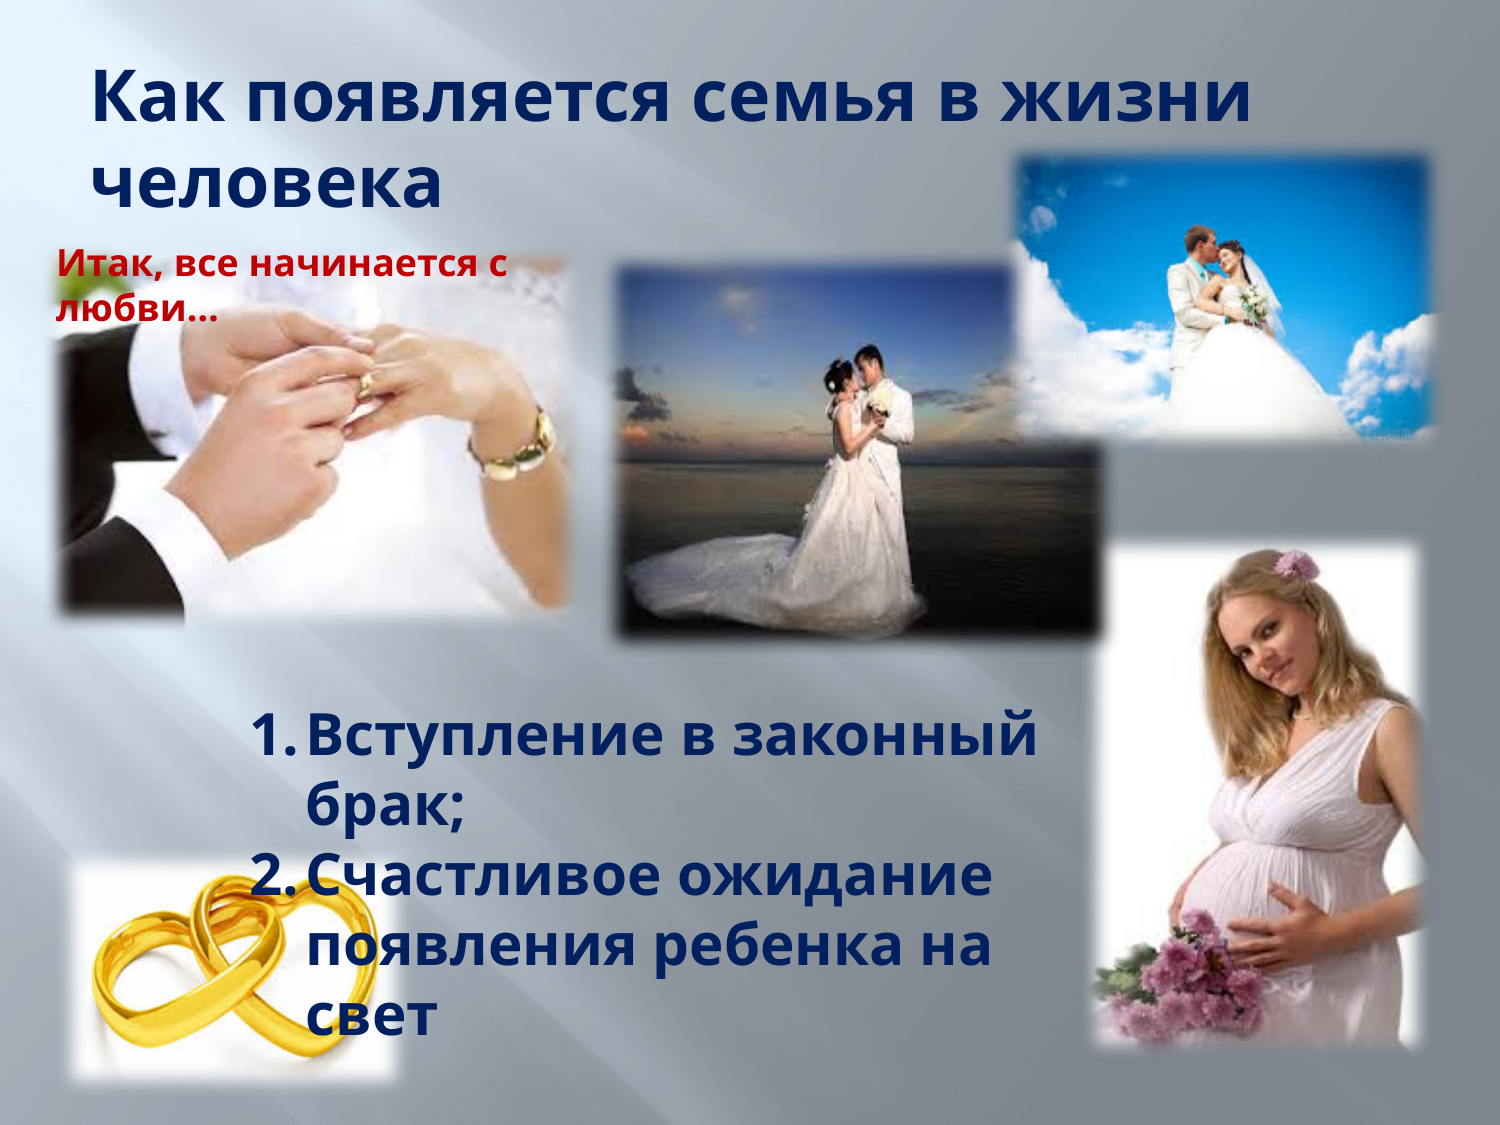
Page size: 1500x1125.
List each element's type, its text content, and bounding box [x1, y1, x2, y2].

title Как появляется семья в жизни человека [75, 41, 1459, 230]
picture [597, 136, 1448, 1063]
picture [41, 243, 585, 634]
text_box Итак, все начинается с любви… [41, 231, 585, 243]
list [52, 843, 414, 1100]
text_box Вступление в законный брак; Счастливое ожидание появления ребенка на свет [234, 675, 1073, 1055]
